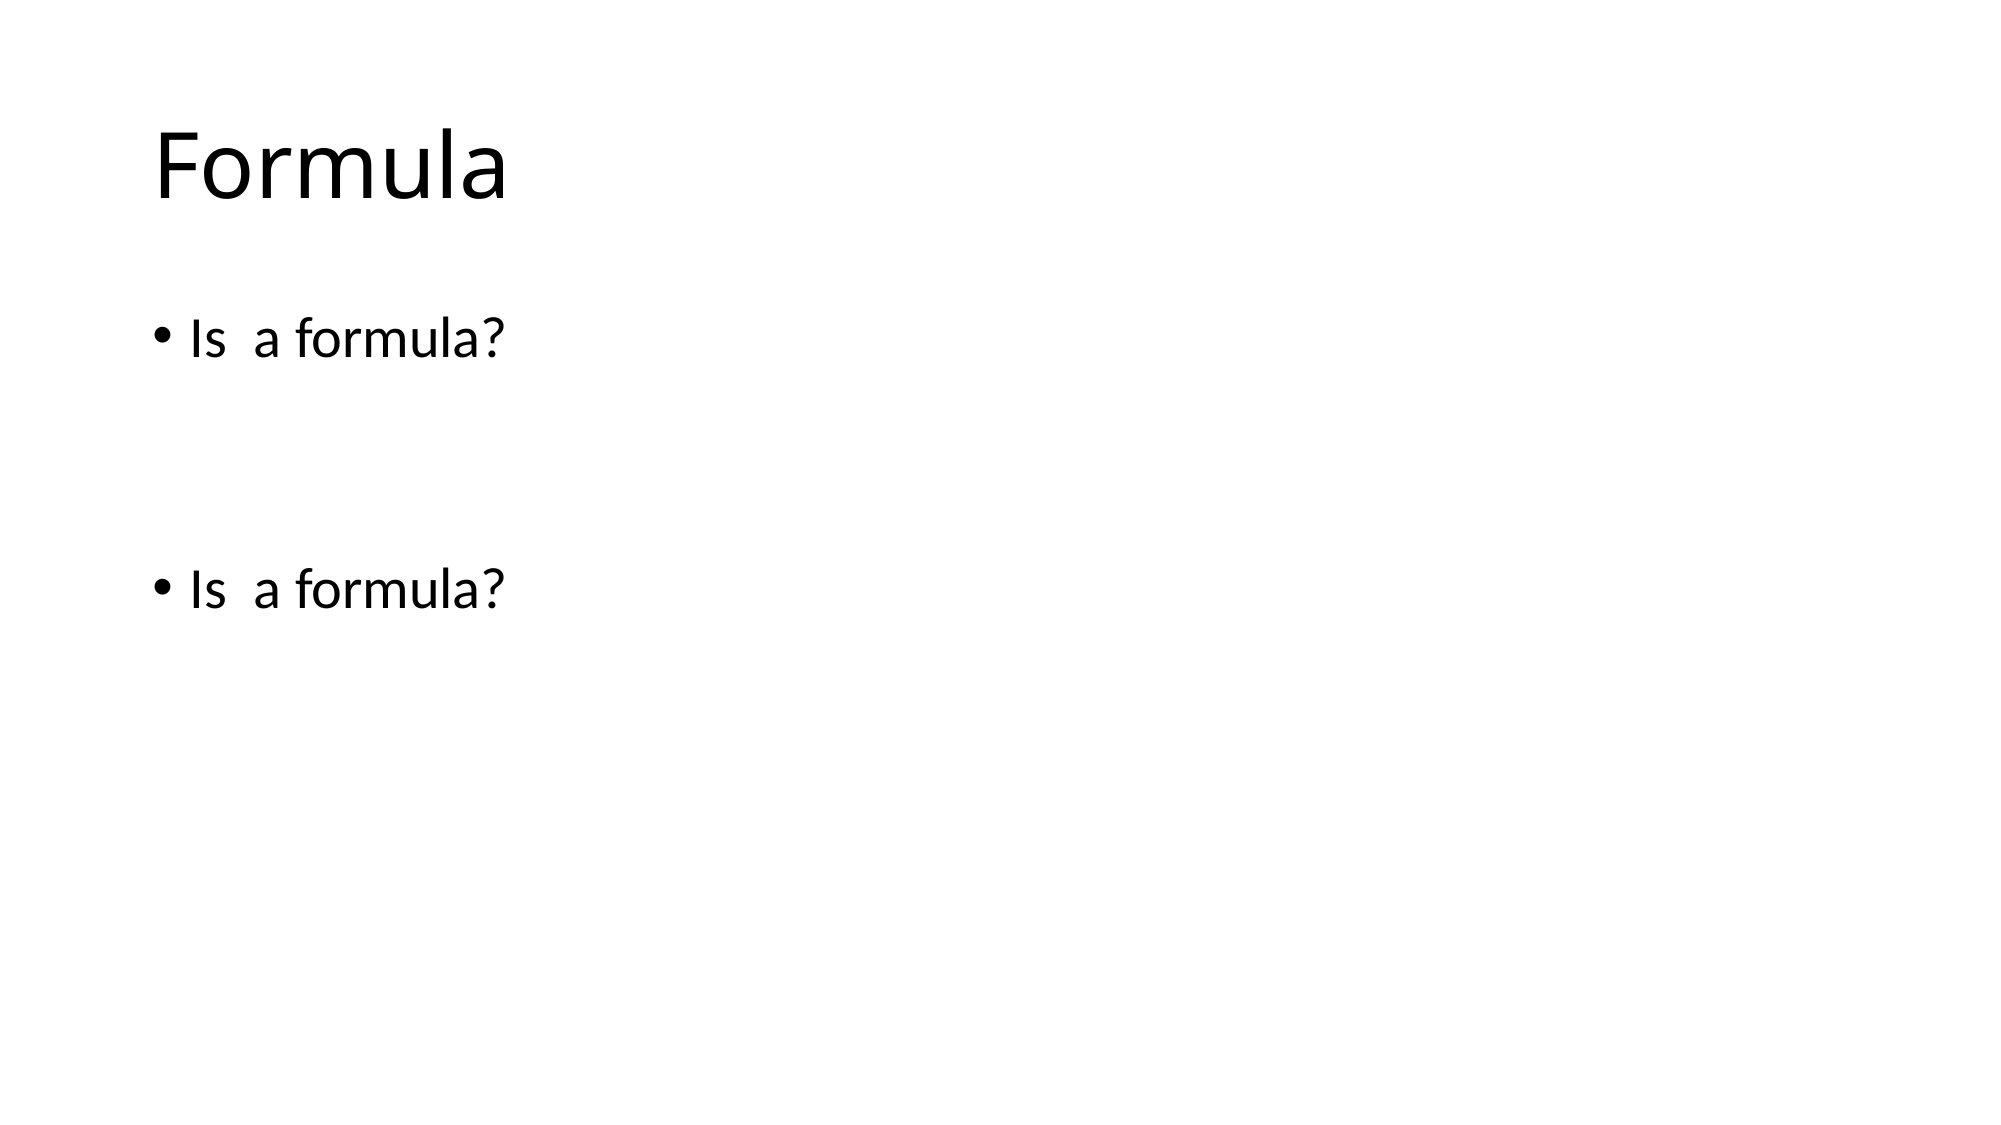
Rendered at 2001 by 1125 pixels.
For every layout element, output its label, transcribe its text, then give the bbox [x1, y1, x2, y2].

title Formula [137, 59, 1863, 278]
